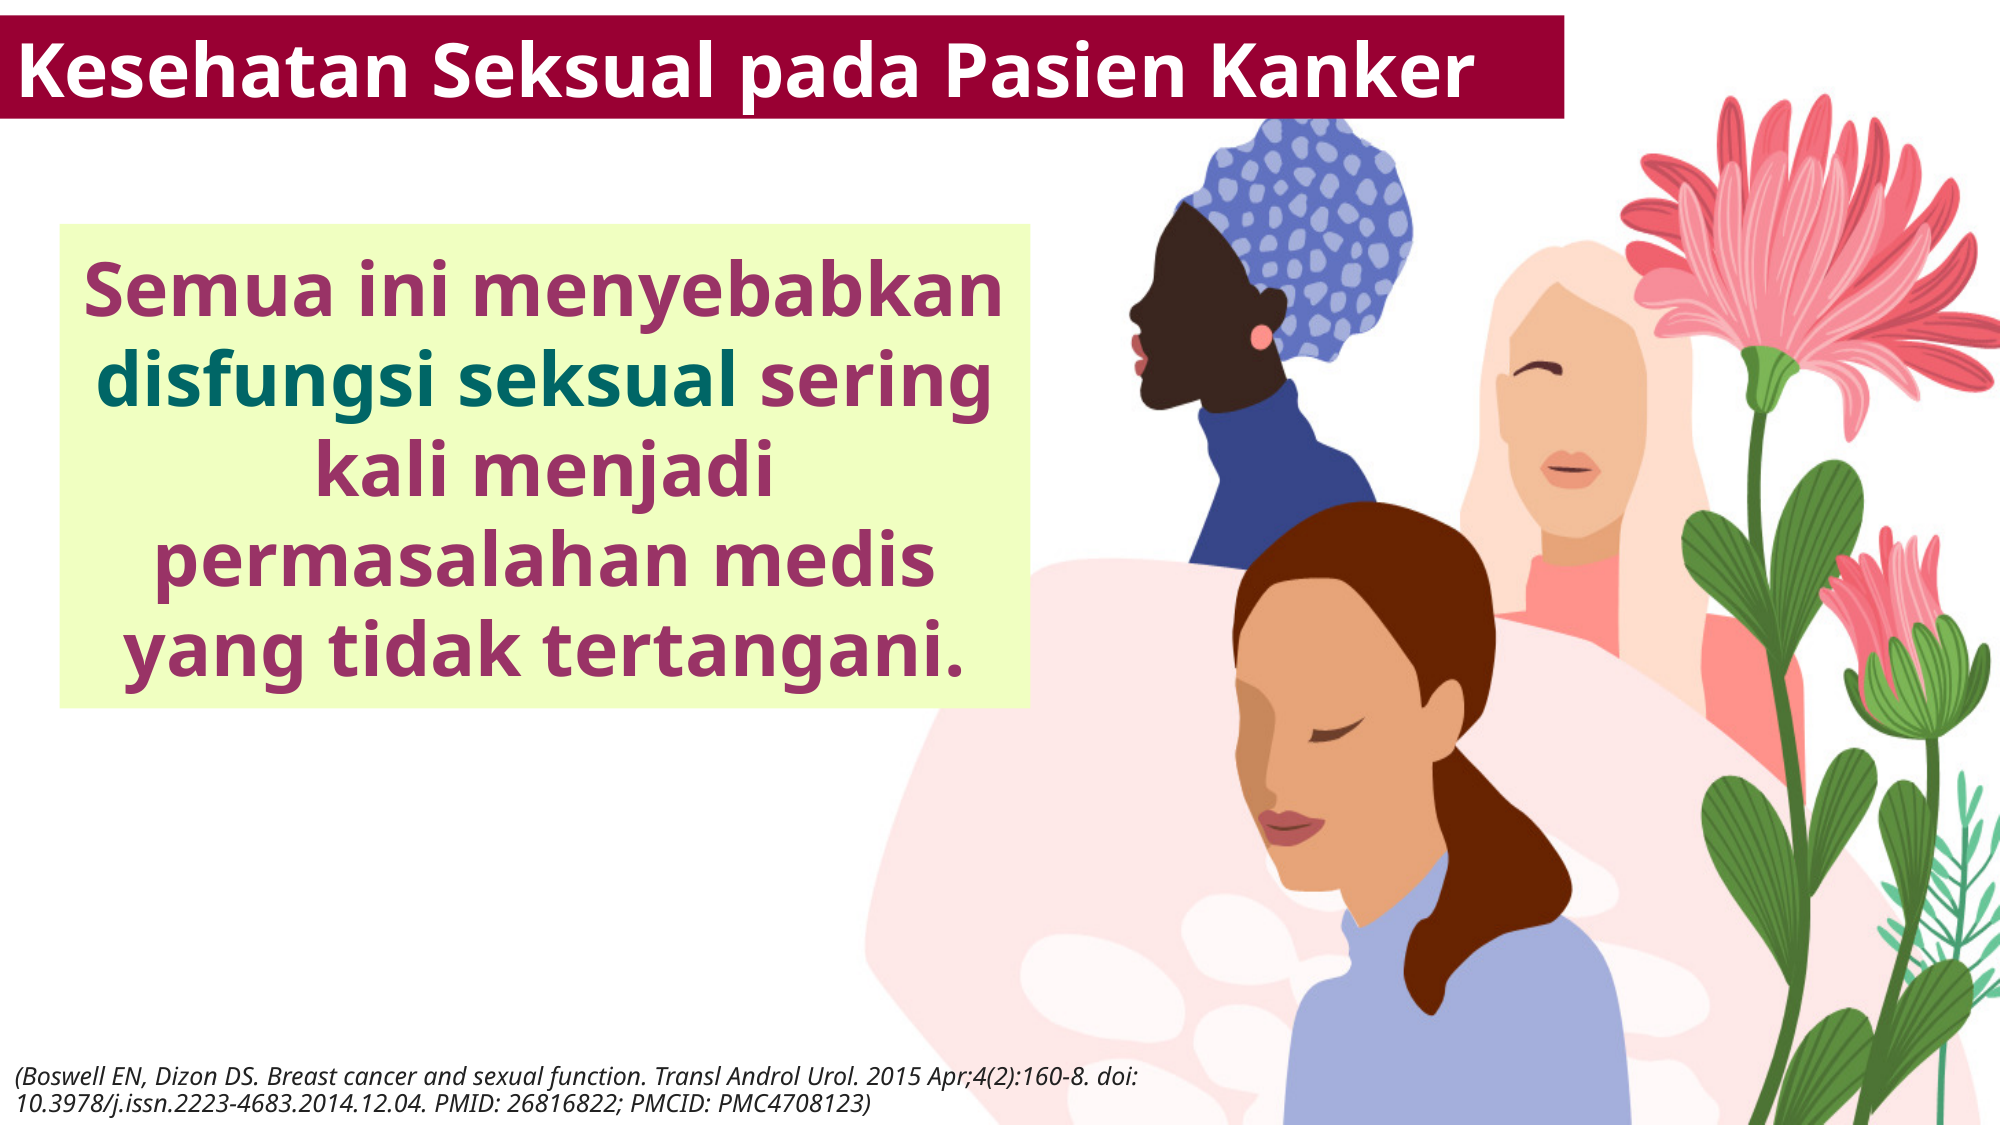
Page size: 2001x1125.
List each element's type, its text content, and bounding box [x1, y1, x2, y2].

picture [849, 0, 2000, 1125]
text_box Semua ini menyebabkan disfungsi seksual sering kali menjadi permasalahan medis yang tidak tertangani. [59, 223, 849, 709]
text_box (Boswell EN, Dizon DS. Breast cancer and sexual function. Transl Androl Urol. 2015 Apr;4(2):160-8. doi: 10.3978/j.issn.2223-4683.2014.12.04. PMID: 26816822; PMCID: PMC4708123) [0, 1056, 849, 1125]
text_box Kesehatan Seksual pada Pasien Kanker [0, 15, 849, 119]
